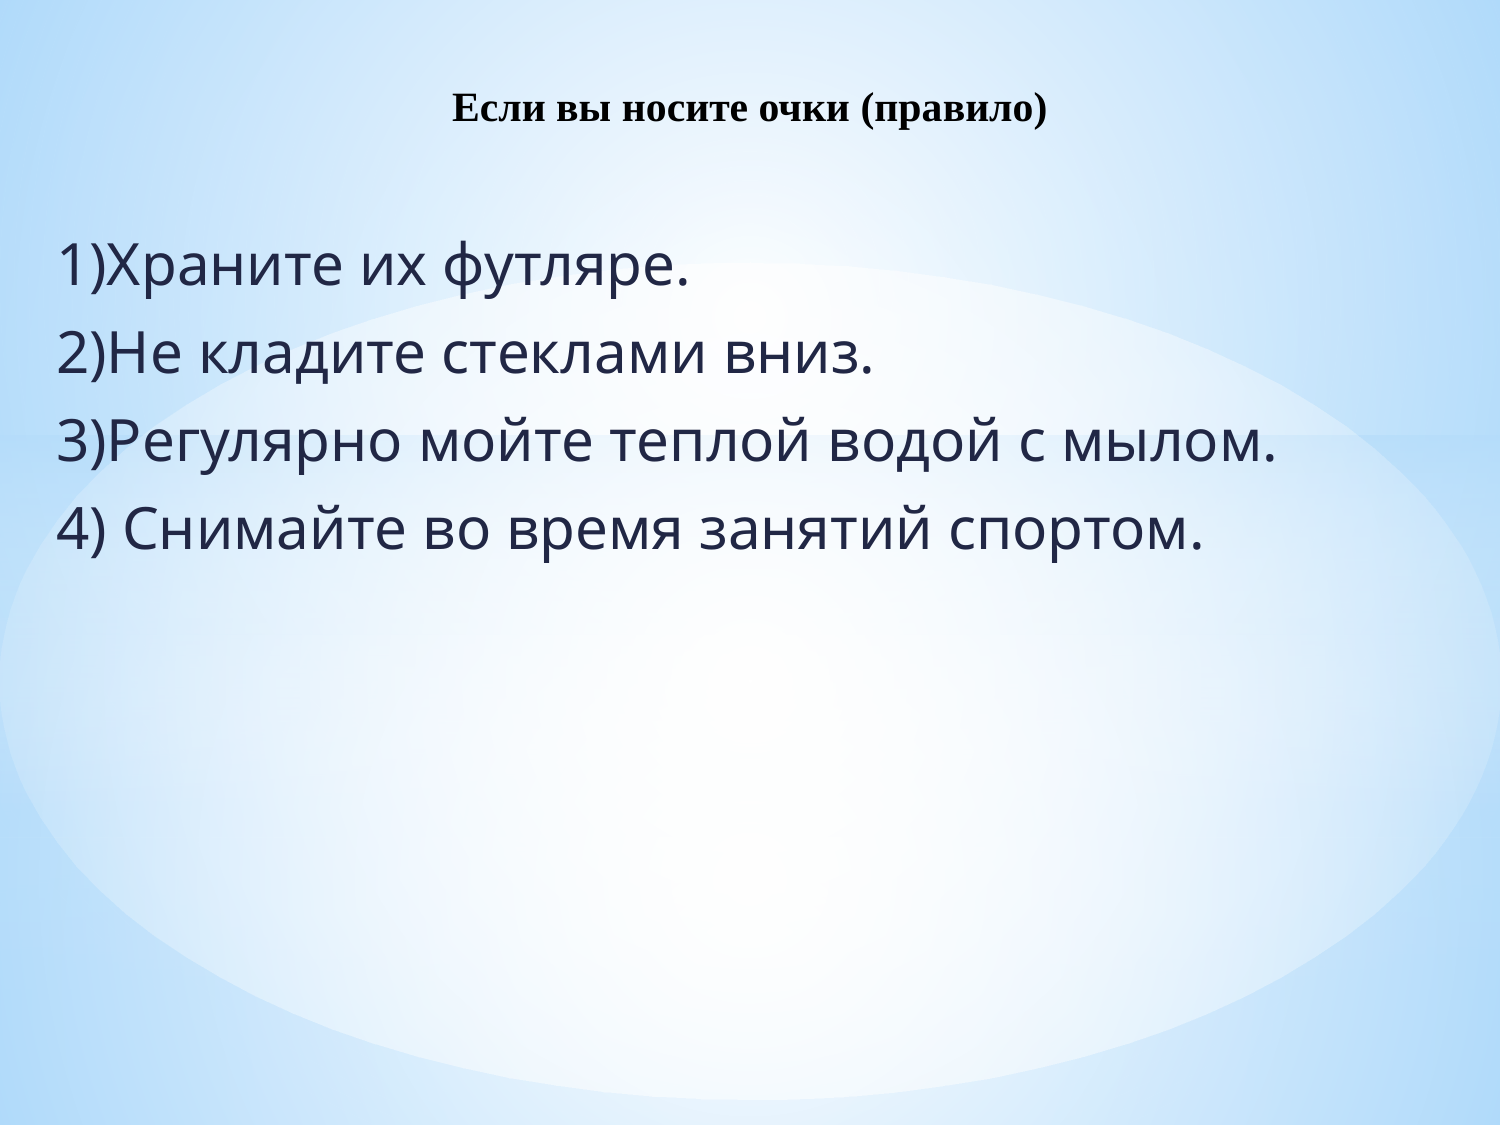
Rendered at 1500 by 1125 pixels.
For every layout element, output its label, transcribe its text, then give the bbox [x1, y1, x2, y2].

list 1)Храните их футляре. 2)Не кладите стеклами вниз. 3)Регулярно мойте теплой водой с мылом. 4) Снимайте во время занятий спортом. [41, 219, 1483, 1094]
title Если вы носите очки (правило) [41, 30, 1459, 138]
